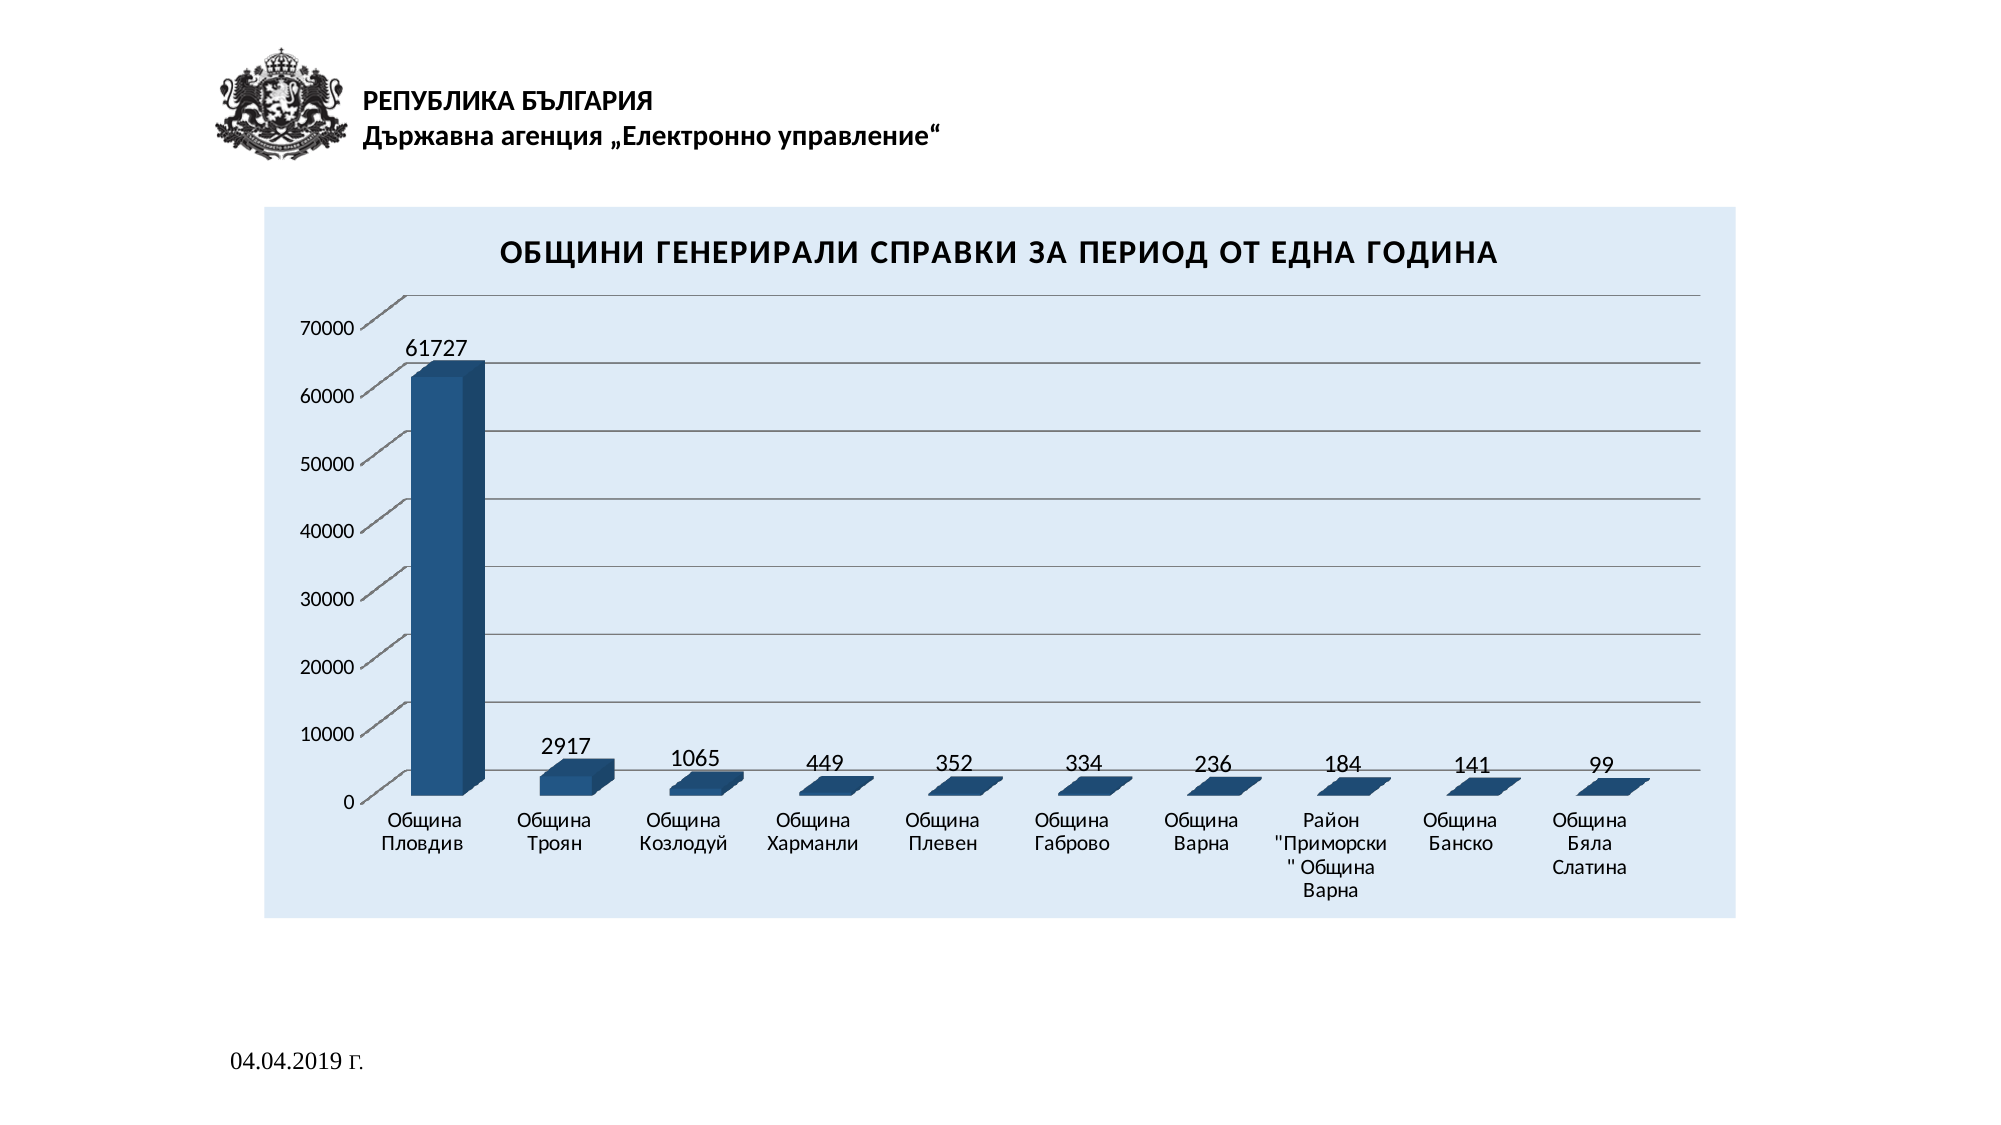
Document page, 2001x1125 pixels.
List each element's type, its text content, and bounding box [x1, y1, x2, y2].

picture [215, 47, 349, 161]
text_box РЕПУБЛИКА БЪЛГАРИЯ Държавна агенция „Електронно управление“ [349, 74, 1148, 159]
text_box 04.04.2019 Г. [215, 1037, 520, 1083]
chart [264, 206, 1736, 919]
